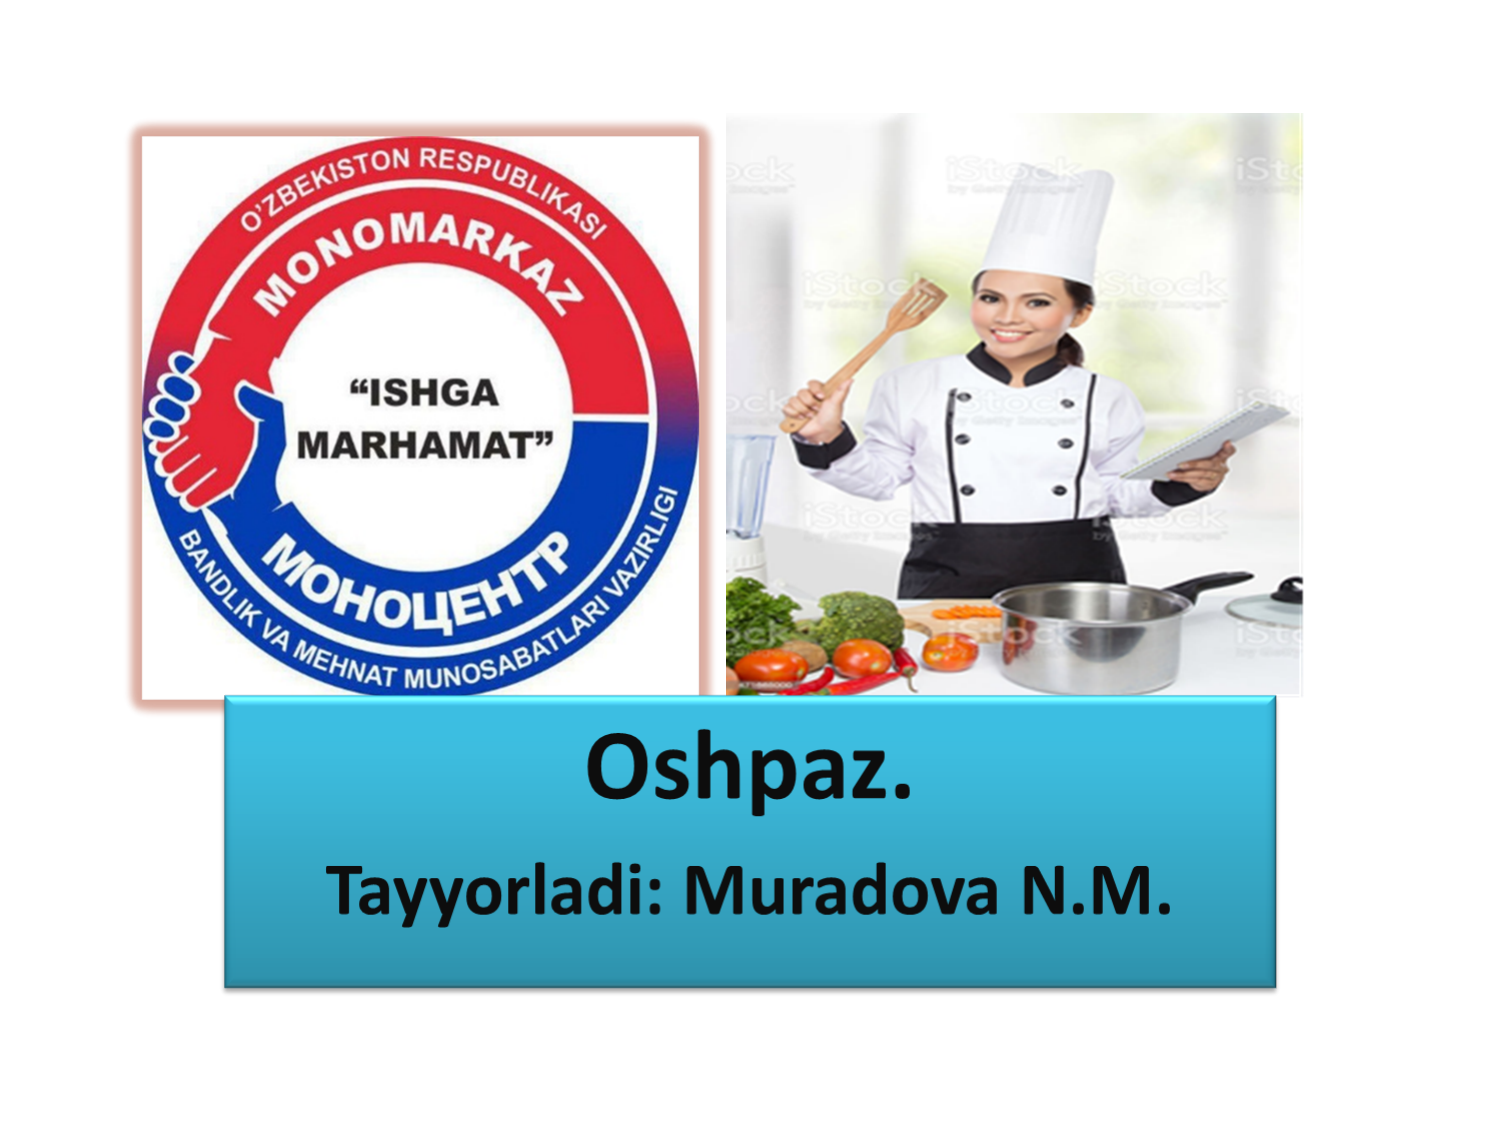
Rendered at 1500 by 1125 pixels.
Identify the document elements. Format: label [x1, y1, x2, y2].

picture [119, 113, 1305, 1000]
